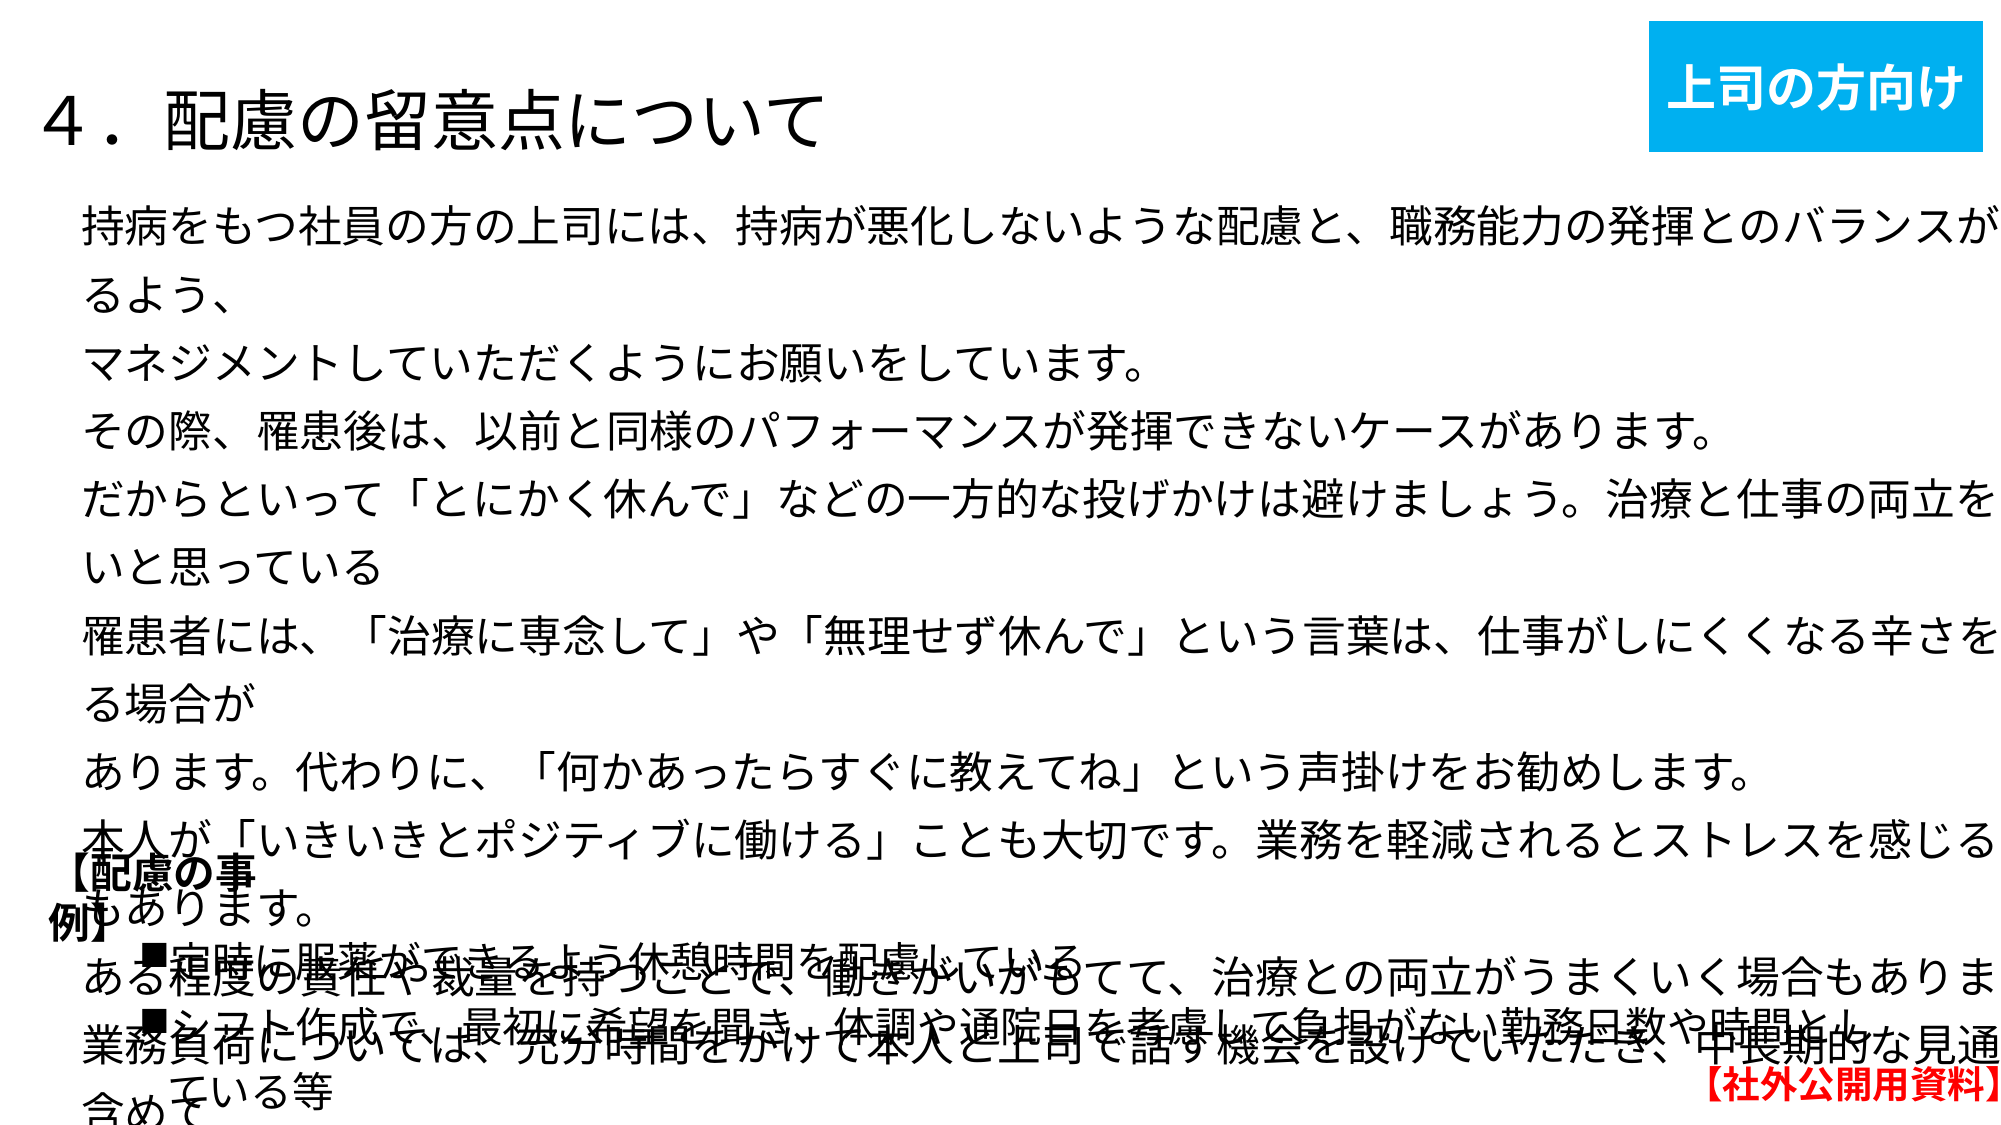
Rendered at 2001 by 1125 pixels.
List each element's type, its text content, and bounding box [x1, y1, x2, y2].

text_box 上司の方向け [1646, 18, 1987, 155]
text_box ４．配慮の留意点について [14, 80, 1740, 249]
text_box 持病をもつ社員の方の上司には、持病が悪化しないような配慮と、職務能力の発揮とのバランスが取れるよう、 マネジメントしていただくようにお願いをしています。 その際、罹患後は、以前と同様のパフォーマンスが発揮できないケースがあります。 だからといって「とにかく休んで」などの一方的な投げかけは避けましょう。治療と仕事の両立をしたいと思っている 罹患者には、「治療に専念して」や「無理せず休んで」という言葉は、仕事がしにくくなる辛さを感じる場合が あります。代わりに、「何かあったらすぐに教えてね」という声掛けをお勧めします。 本人が「いきいきとポジティブに働ける」ことも大切です。業務を軽減されるとストレスを感じる場合もあります。 ある程度の責任や裁量を持つことで、働きがいがもてて、治療との両立がうまくいく場合もあります。 業務負荷については、充分時間をかけて本人と上司で話す機会を設けていただき、中長期的な見通しも含めて 同意がとれるように対応をお願いします。 [66, 927, 2000, 1125]
text_box 【社外公開用資料】 [1670, 1053, 2000, 1114]
text_box 【配慮の事例】 [33, 866, 335, 927]
text_box 持病をもつ社員の方の上司には、持病が悪化しないような配慮と、職務能力の発揮とのバランスが取れるよう、 マネジメントしていただくようにお願いをしています。 その際、罹患後は、以前と同様のパフォーマンスが発揮できないケースがあります。 だからといって「とにかく休んで」などの一方的な投げかけは避けましょう。治療と仕事の両立をしたいと思っている 罹患者には、「治療に専念して」や「無理せず休んで」という言葉は、仕事がしにくくなる辛さを感じる場合が あります。代わりに、「何かあったらすぐに教えてね」という声掛けをお勧めします。 本人が「いきいきとポジティブに働ける」ことも大切です。業務を軽減されるとストレスを感じる場合もあります。 ある程度の責任や裁量を持つことで、働きがいがもてて、治療との両立がうまくいく場合もあります。 業務負荷については、充分時間をかけて本人と上司で話す機会を設けていただき、中長期的な見通しも含めて 同意がとれるように対応をお願いします。 [66, 175, 2000, 1053]
text_box 定時に服薬ができるよう休憩時間を配慮している シフト作成で、最初に希望を聞き、体調や通院日を考慮して負担がない勤務日数や時間としている等 [124, 913, 1911, 1124]
